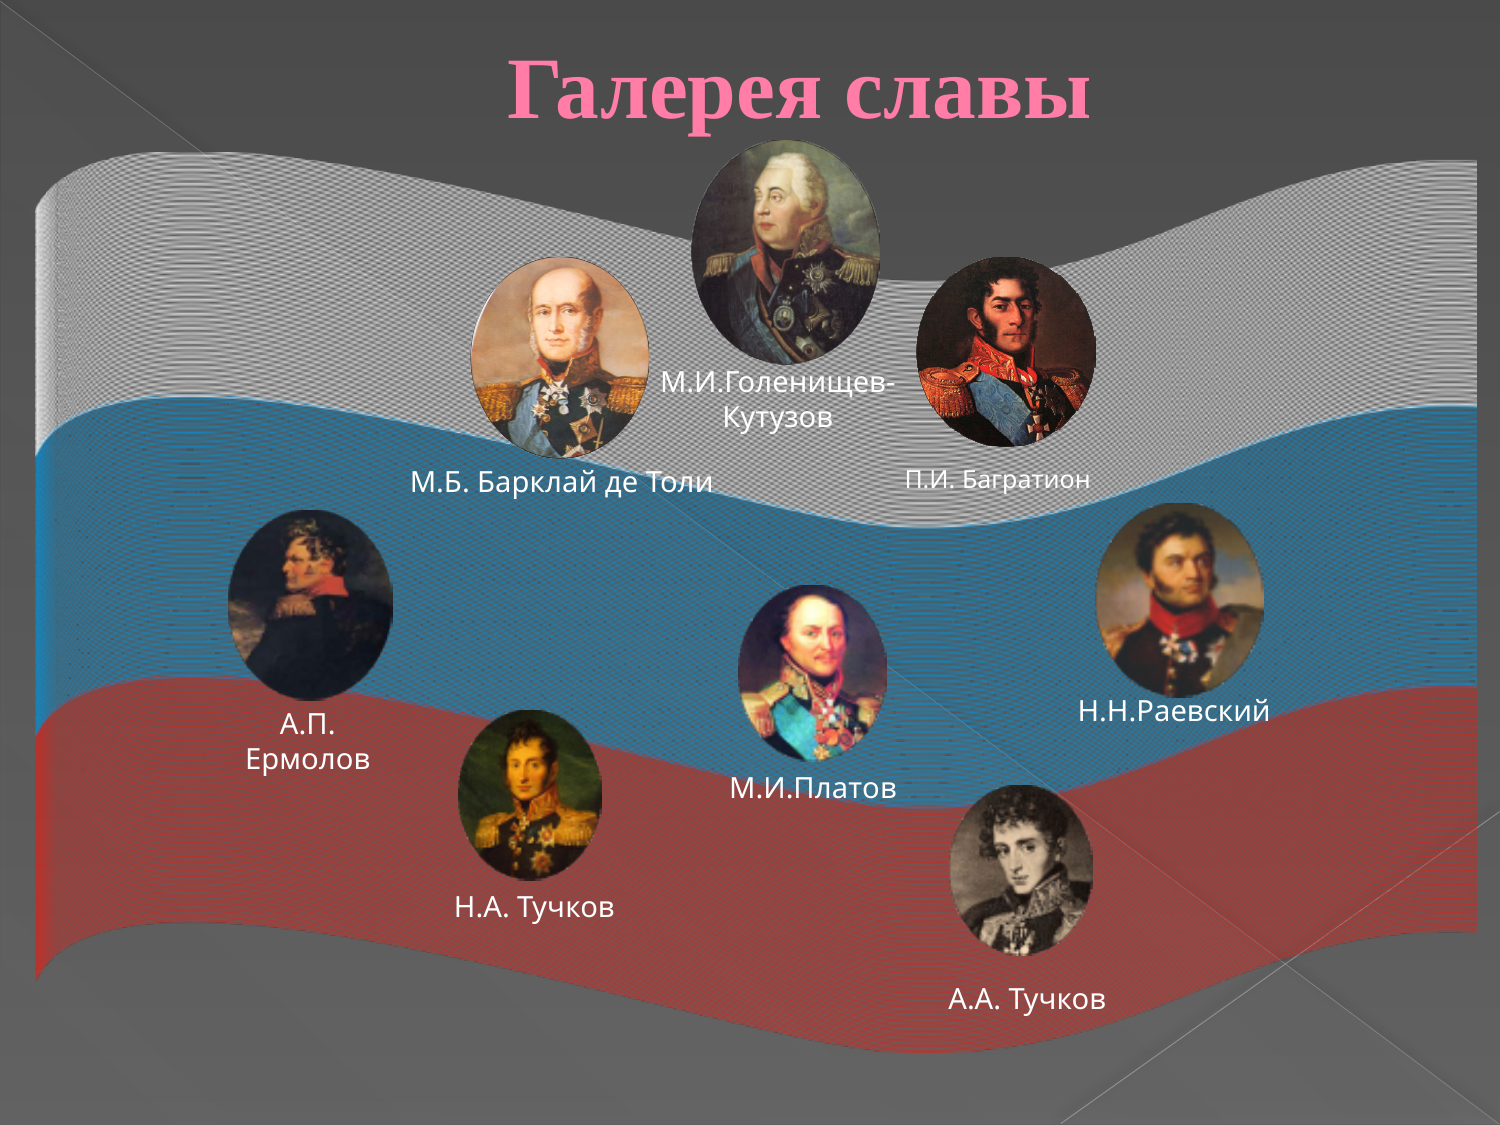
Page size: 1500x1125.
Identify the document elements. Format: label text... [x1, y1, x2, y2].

picture [34, 152, 1477, 1054]
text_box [925, 784, 1122, 1024]
title Галерея славы [246, 23, 1274, 138]
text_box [433, 784, 912, 932]
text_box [641, 140, 914, 244]
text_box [210, 503, 1301, 784]
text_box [386, 257, 1140, 507]
